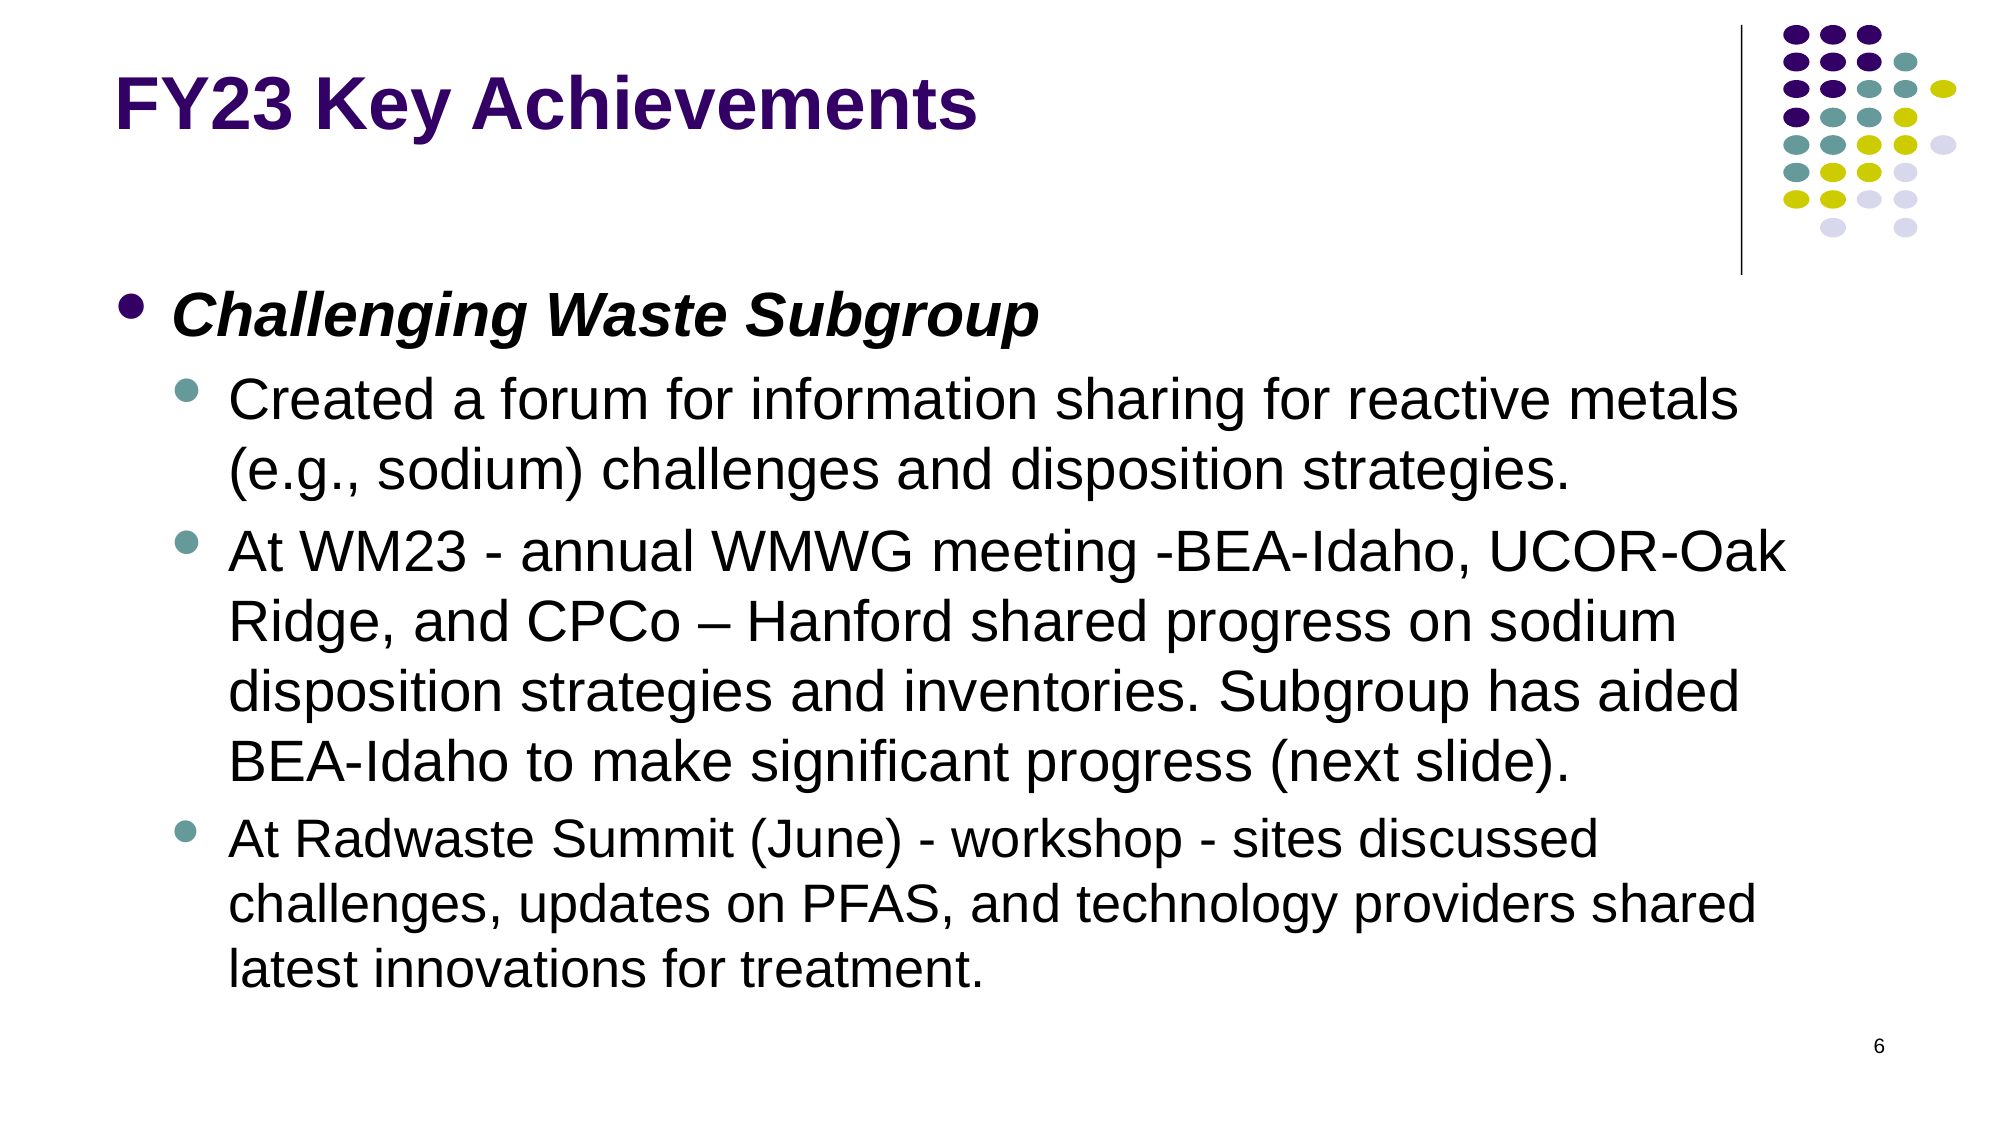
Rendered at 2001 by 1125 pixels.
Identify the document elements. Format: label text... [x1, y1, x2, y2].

list Challenging Waste Subgroup Created a forum for information sharing for reactive metals (e.g., sodium) challenges and disposition strategies. At WM23 - annual WMWG meeting -BEA-Idaho, UCOR-Oak Ridge, and CPCo – Hanford shared progress on sodium disposition strategies and inventories. Subgroup has aided BEA-Idaho to make significant progress (next slide). At Radwaste Summit (June) - workshop - sites discussed challenges, updates on PFAS, and technology providers shared latest innovations for treatment. [99, 266, 1900, 991]
title FY23 Key Achievements [99, 20, 1750, 233]
slide_number 6 [1433, 1024, 1901, 1101]
